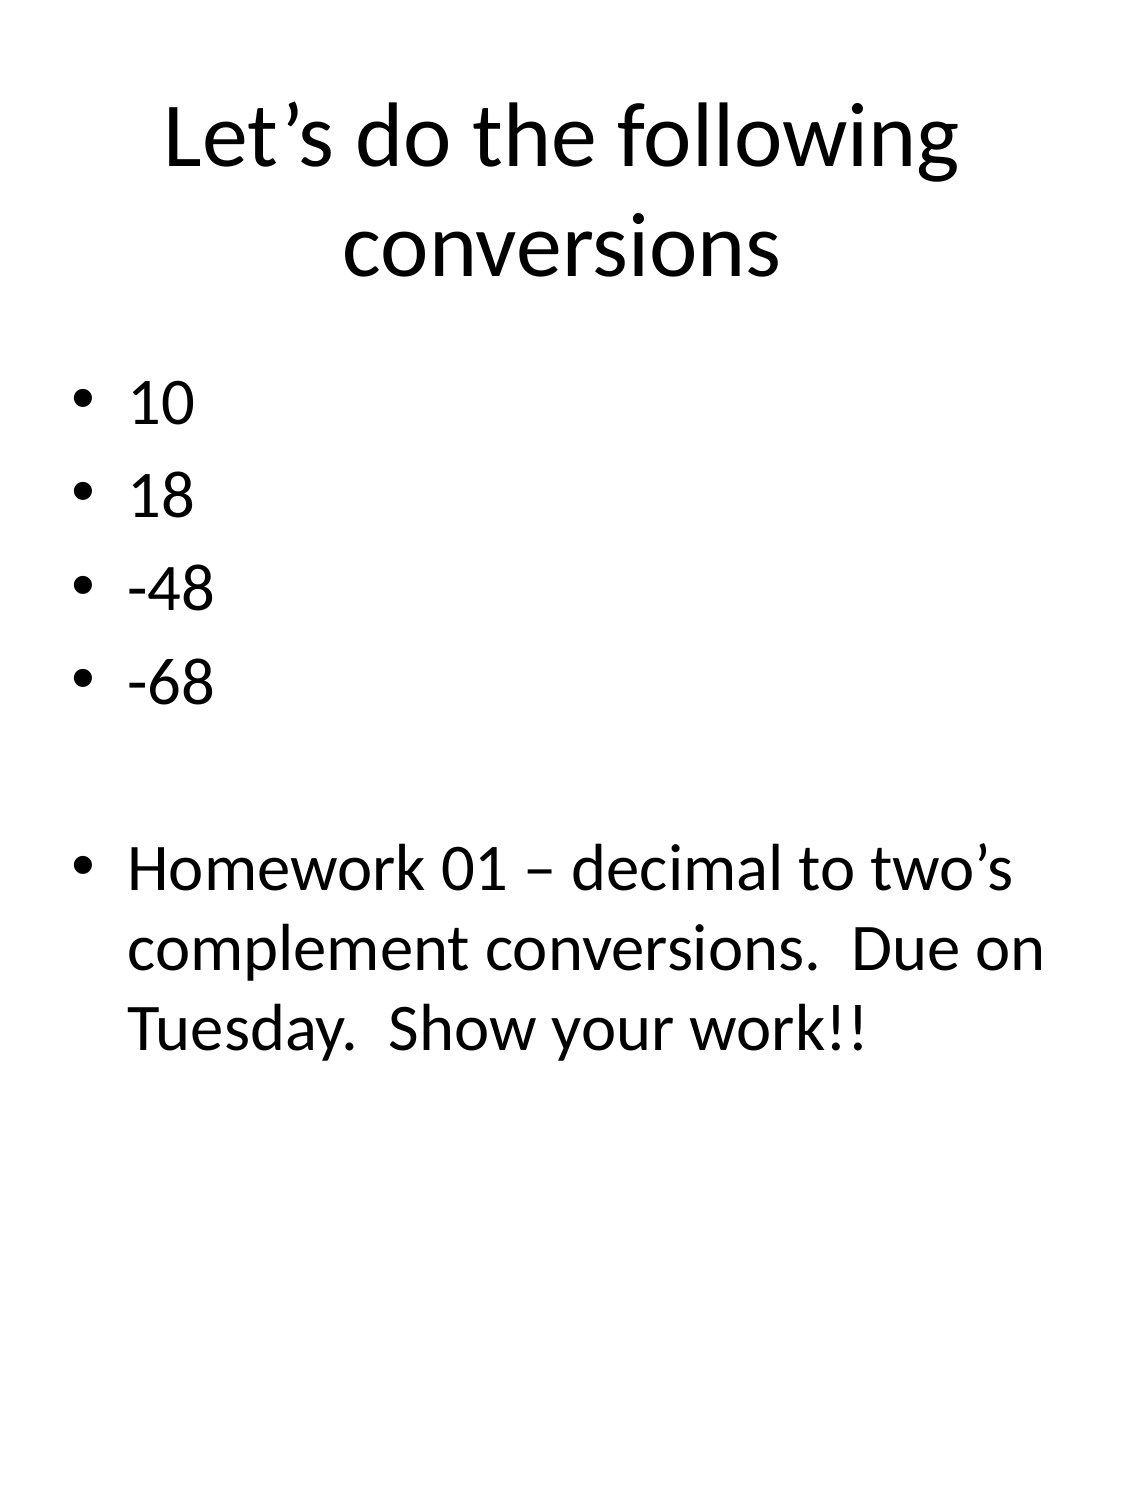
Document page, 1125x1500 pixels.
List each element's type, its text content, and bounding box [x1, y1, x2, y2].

list 10 18 -48 -68 Homework 01 – decimal to two’s complement conversions. Due on Tuesday. Show your work!! [56, 350, 1069, 1340]
title Let’s do the following conversions [56, 60, 1069, 310]
